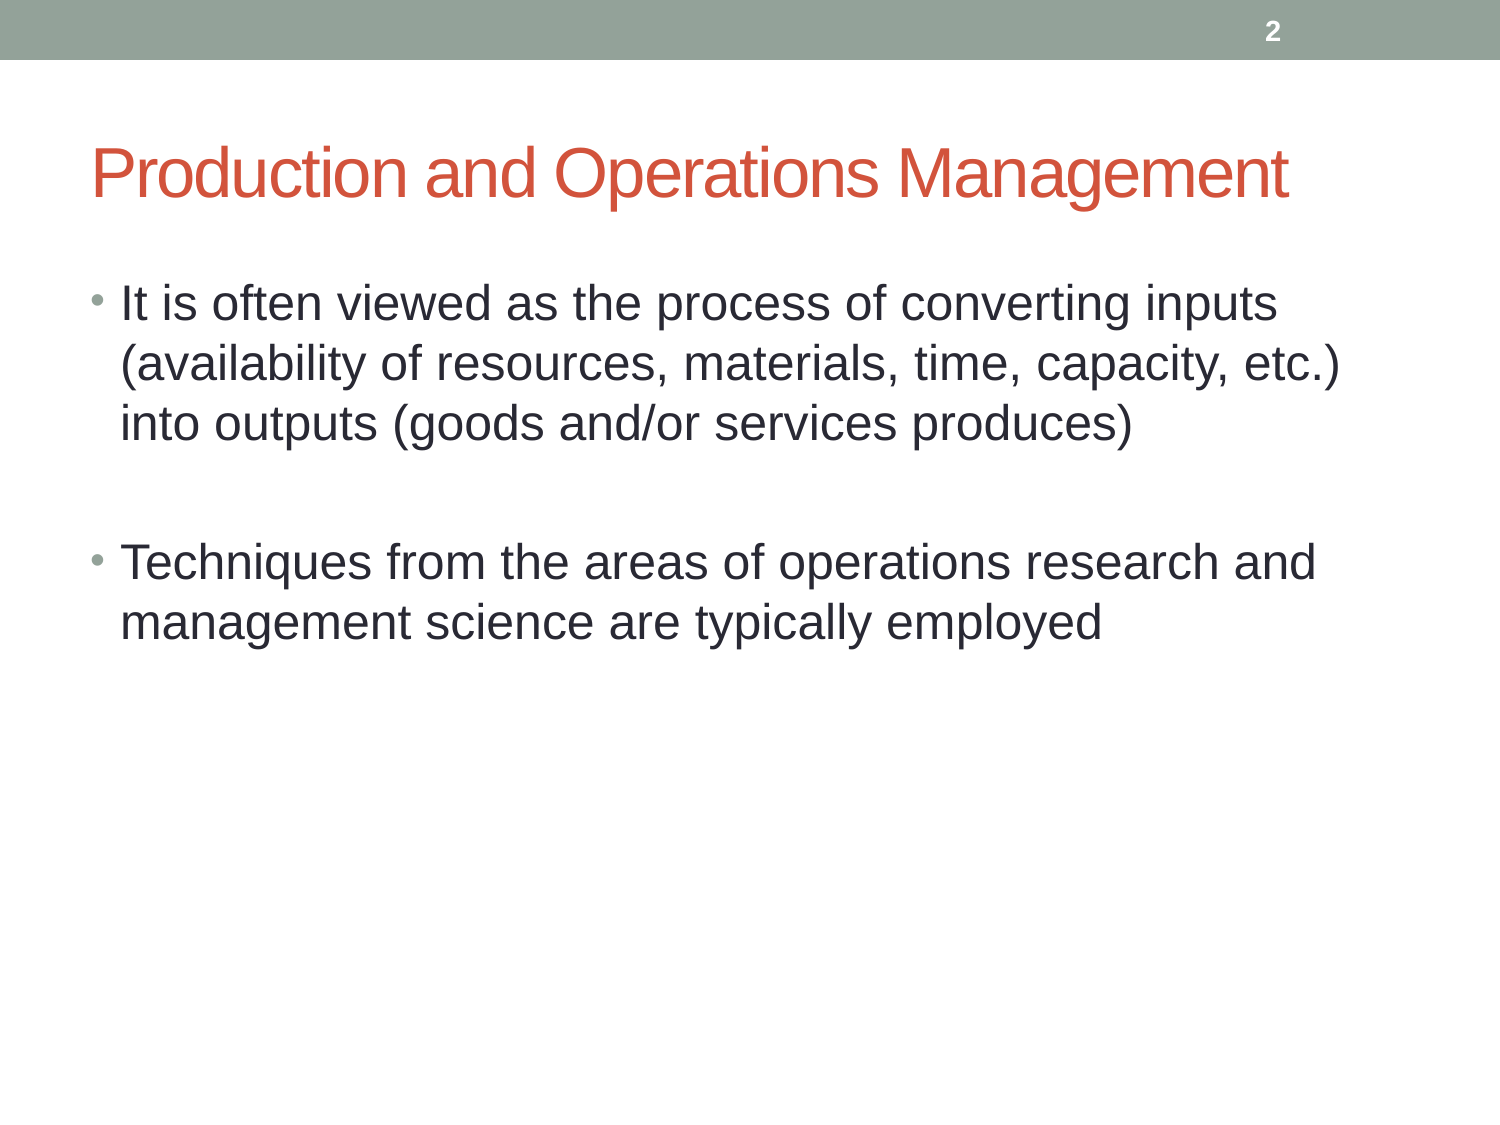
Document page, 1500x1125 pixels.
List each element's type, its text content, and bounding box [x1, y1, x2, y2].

slide_number 2 [1250, 3, 1425, 57]
list It is often viewed as the process of converting inputs (availability of resources, materials, time, capacity, etc.) into outputs (goods and/or services produces) Techniques from the areas of operations research and management science are typically employed [75, 262, 1425, 1063]
title Production and Operations Management [75, 87, 1425, 250]
